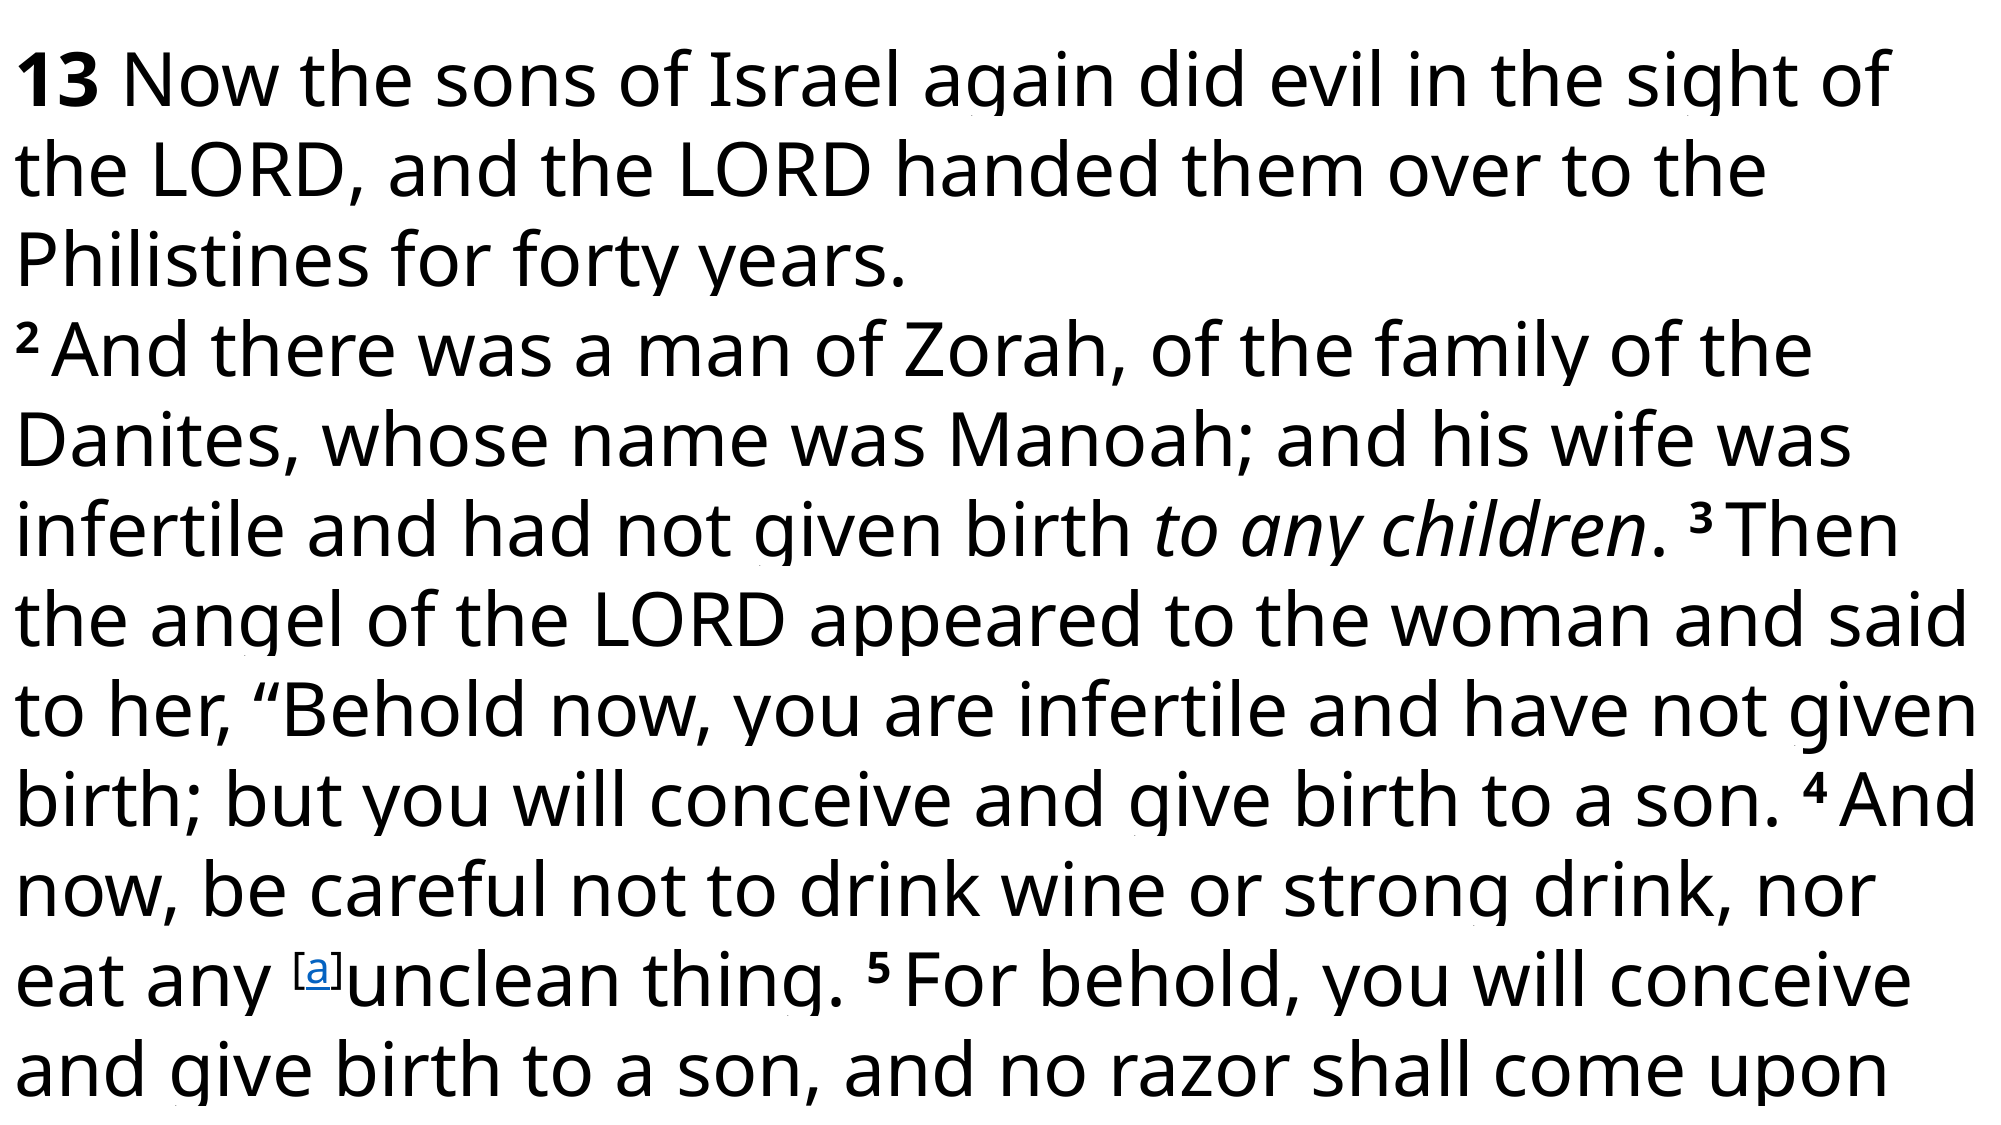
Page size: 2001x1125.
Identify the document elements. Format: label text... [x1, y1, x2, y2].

text_box 13 Now the sons of Israel again did evil in the sight of the Lord, and the Lord handed them over to the Philistines for forty years. 2 And there was a man of Zorah, of the family of the Danites, whose name was Manoah; and his wife was infertile and had not given birth to any children. 3 Then the angel of the Lord appeared to the woman and said to her, “Behold now, you are infertile and have not given birth; but you will conceive and give birth to a son. 4 And now, be careful not to drink wine or strong drink, nor eat any [a]unclean thing. 5 For behold, you will conceive and give birth to a son, and no razor shall come upon his head, for the boy shall be a Nazirite to God from the womb; and he will begin to save Israel from the hands of the Philistines.” 6 Then the woman came and told her husband, saying, “A man of God came to me, and his appearance was like the appearance of the angel of God, very awesome. So I did not ask him where he came from, nor did he tell me his name. 7 But he said to me, ‘Behold, you shall conceive and give birth to a son, and now you shall not drink wine or strong drink, nor eat any [b]unclean thing, for the boy shall be a Nazirite to God from the womb to the day of his death.’” [0, 23, 2000, 1125]
